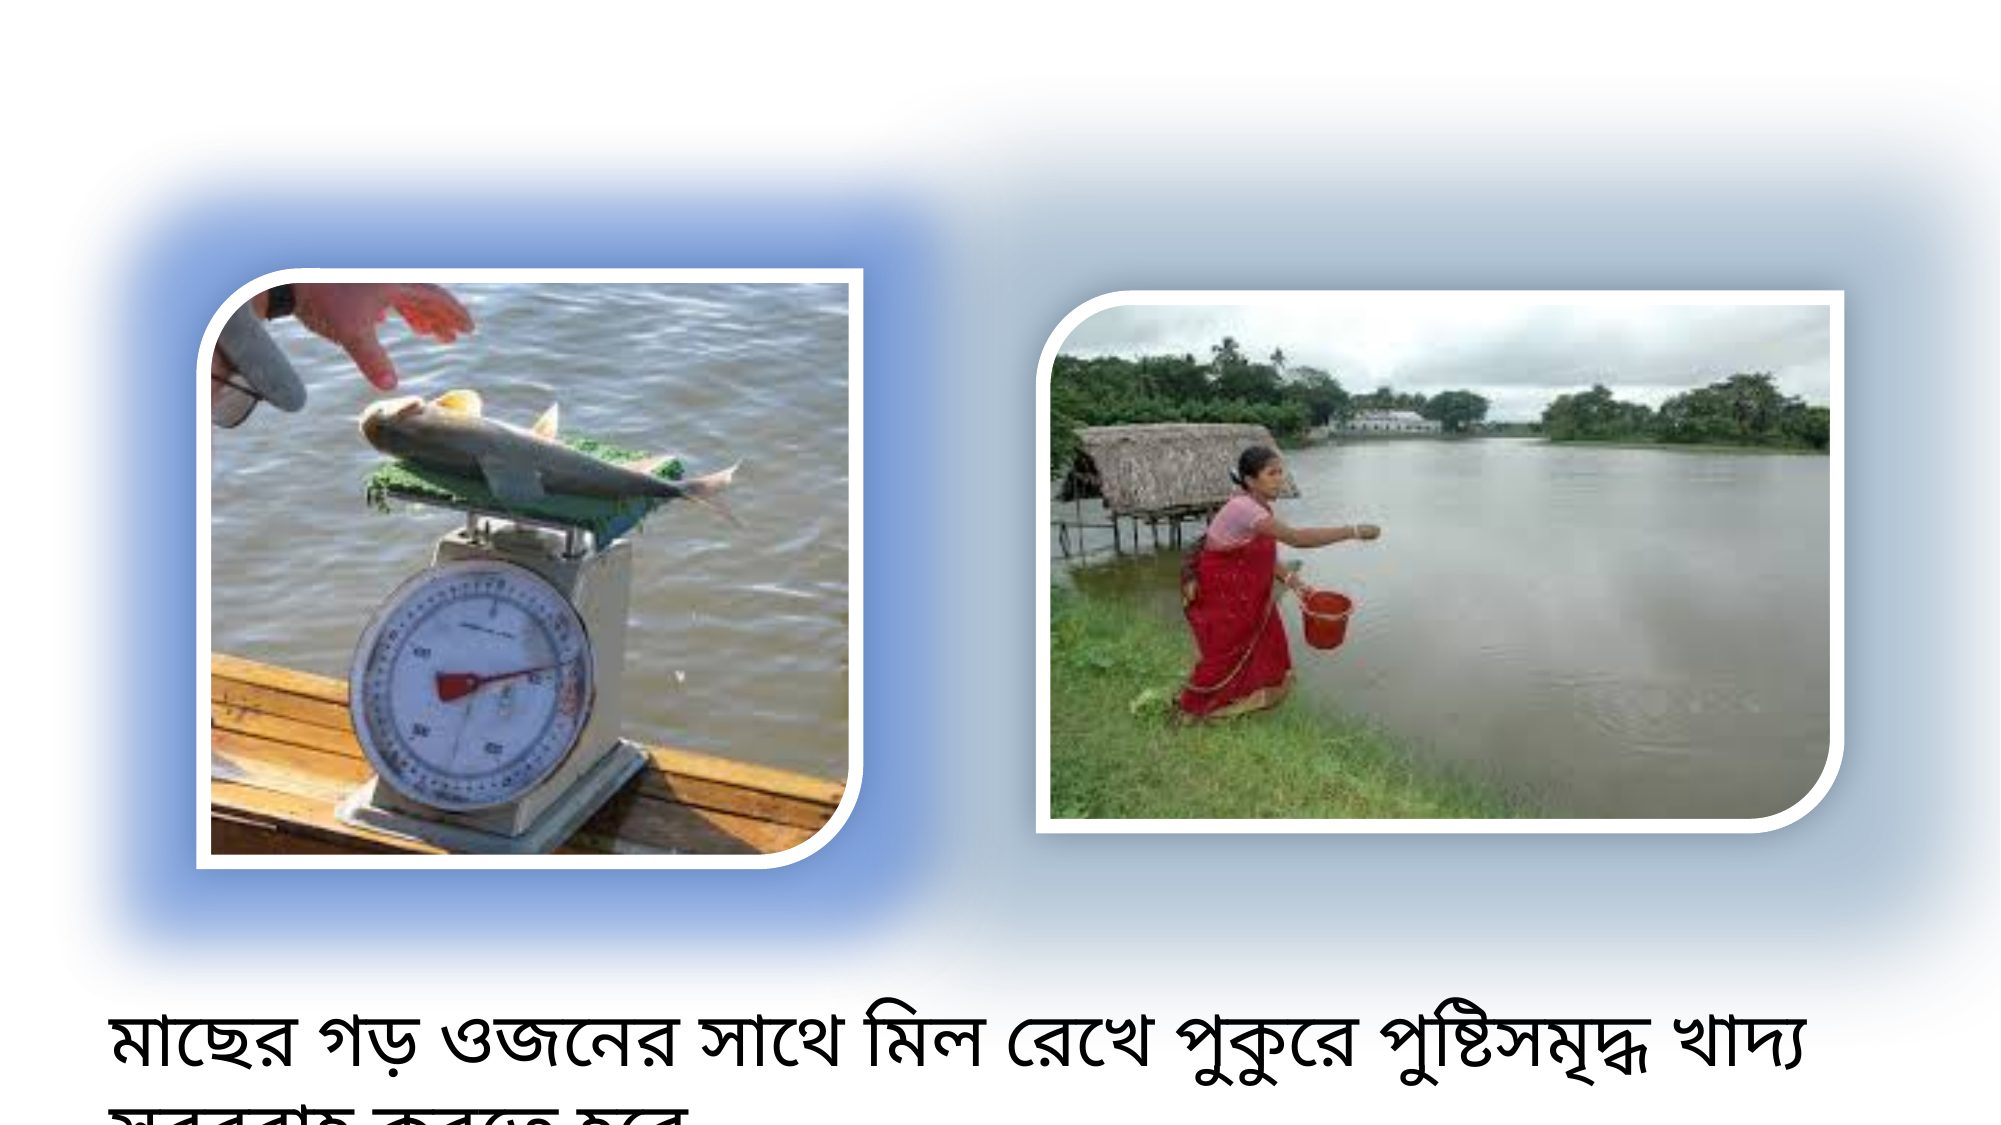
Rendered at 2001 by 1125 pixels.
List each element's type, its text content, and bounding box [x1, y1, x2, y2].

picture [203, 275, 856, 862]
text_box মাছের গড় ওজনের সাথে মিল রেখে পুকুরে পুষ্টিসমৃদ্ধ খাদ্য সরবরাহ করতে হবে [94, 983, 1906, 1125]
picture [1043, 297, 1838, 827]
